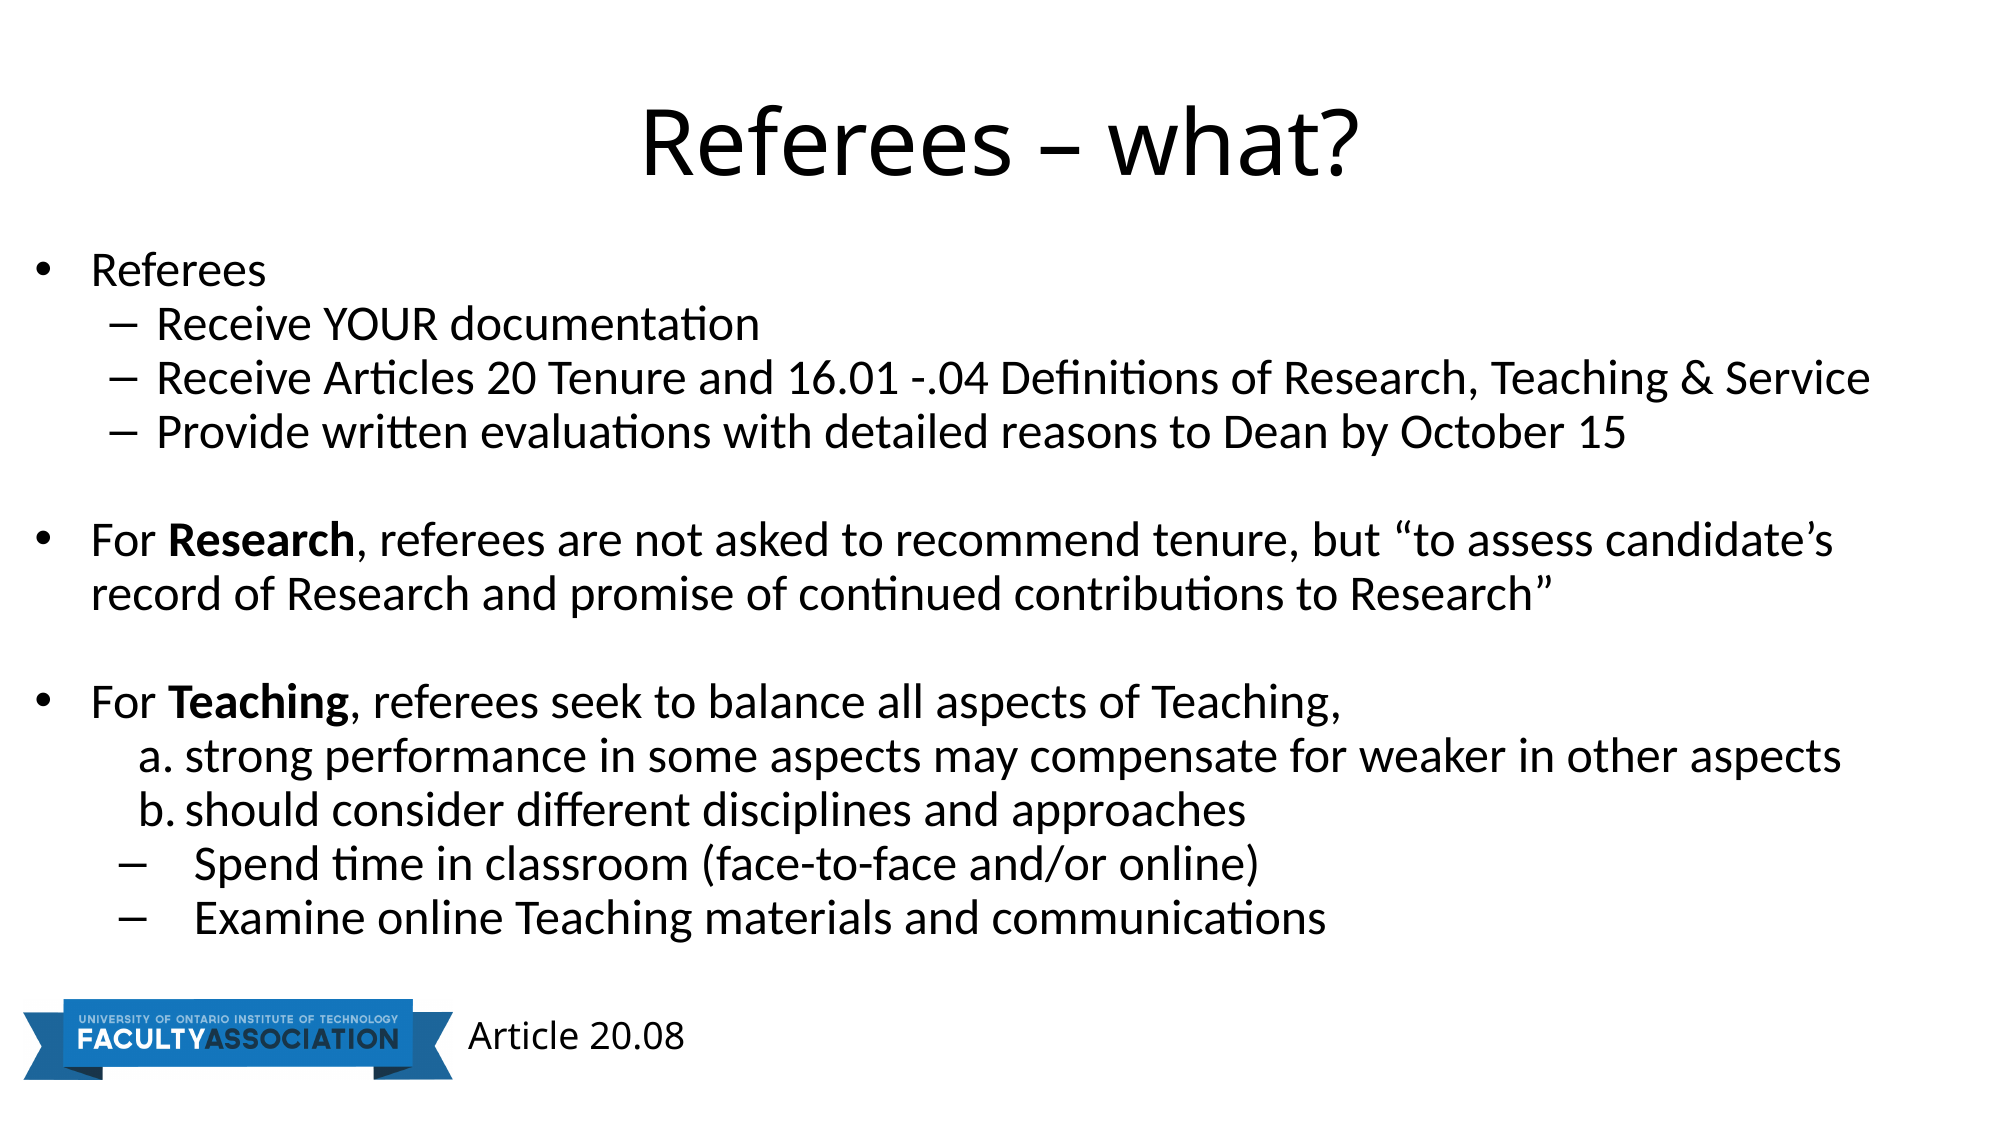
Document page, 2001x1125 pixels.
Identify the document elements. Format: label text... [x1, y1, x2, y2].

title Referees – what? [99, 45, 1900, 233]
picture [23, 1009, 453, 1080]
list Referees Receive YOUR documentation Receive Articles 20 Tenure and 16.01 -.04 Definitions of Research, Teaching & Service Provide written evaluations with detailed reasons to Dean by October 15 For Research, referees are not asked to recommend tenure, but “to assess candidate’s record of Research and promise of continued contributions to Research” For Teaching, referees seek to balance all aspects of Teaching, strong performance in some aspects may compensate for weaker in other aspects should consider different disciplines and approaches Spend time in classroom (face-to-face and/or online) Examine online Teaching materials and communications [19, 236, 1929, 1009]
text_box Article 20.08 [453, 1004, 701, 1065]
